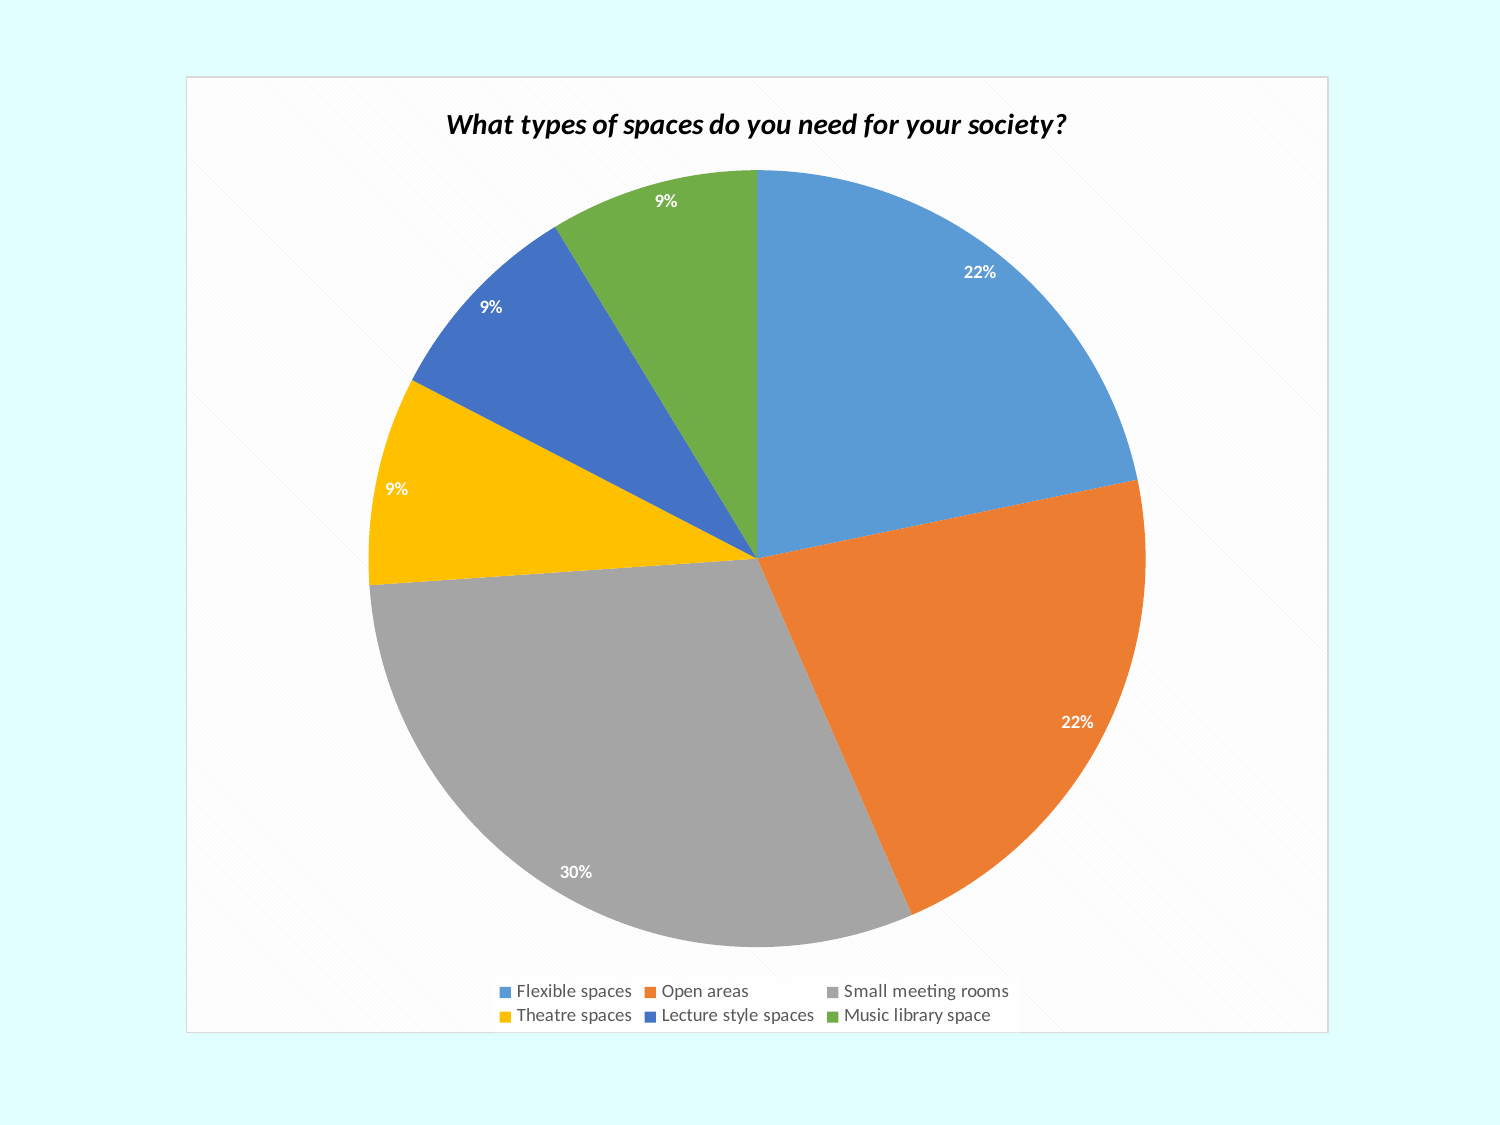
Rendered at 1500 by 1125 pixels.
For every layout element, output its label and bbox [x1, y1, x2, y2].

chart [185, 76, 1329, 1034]
